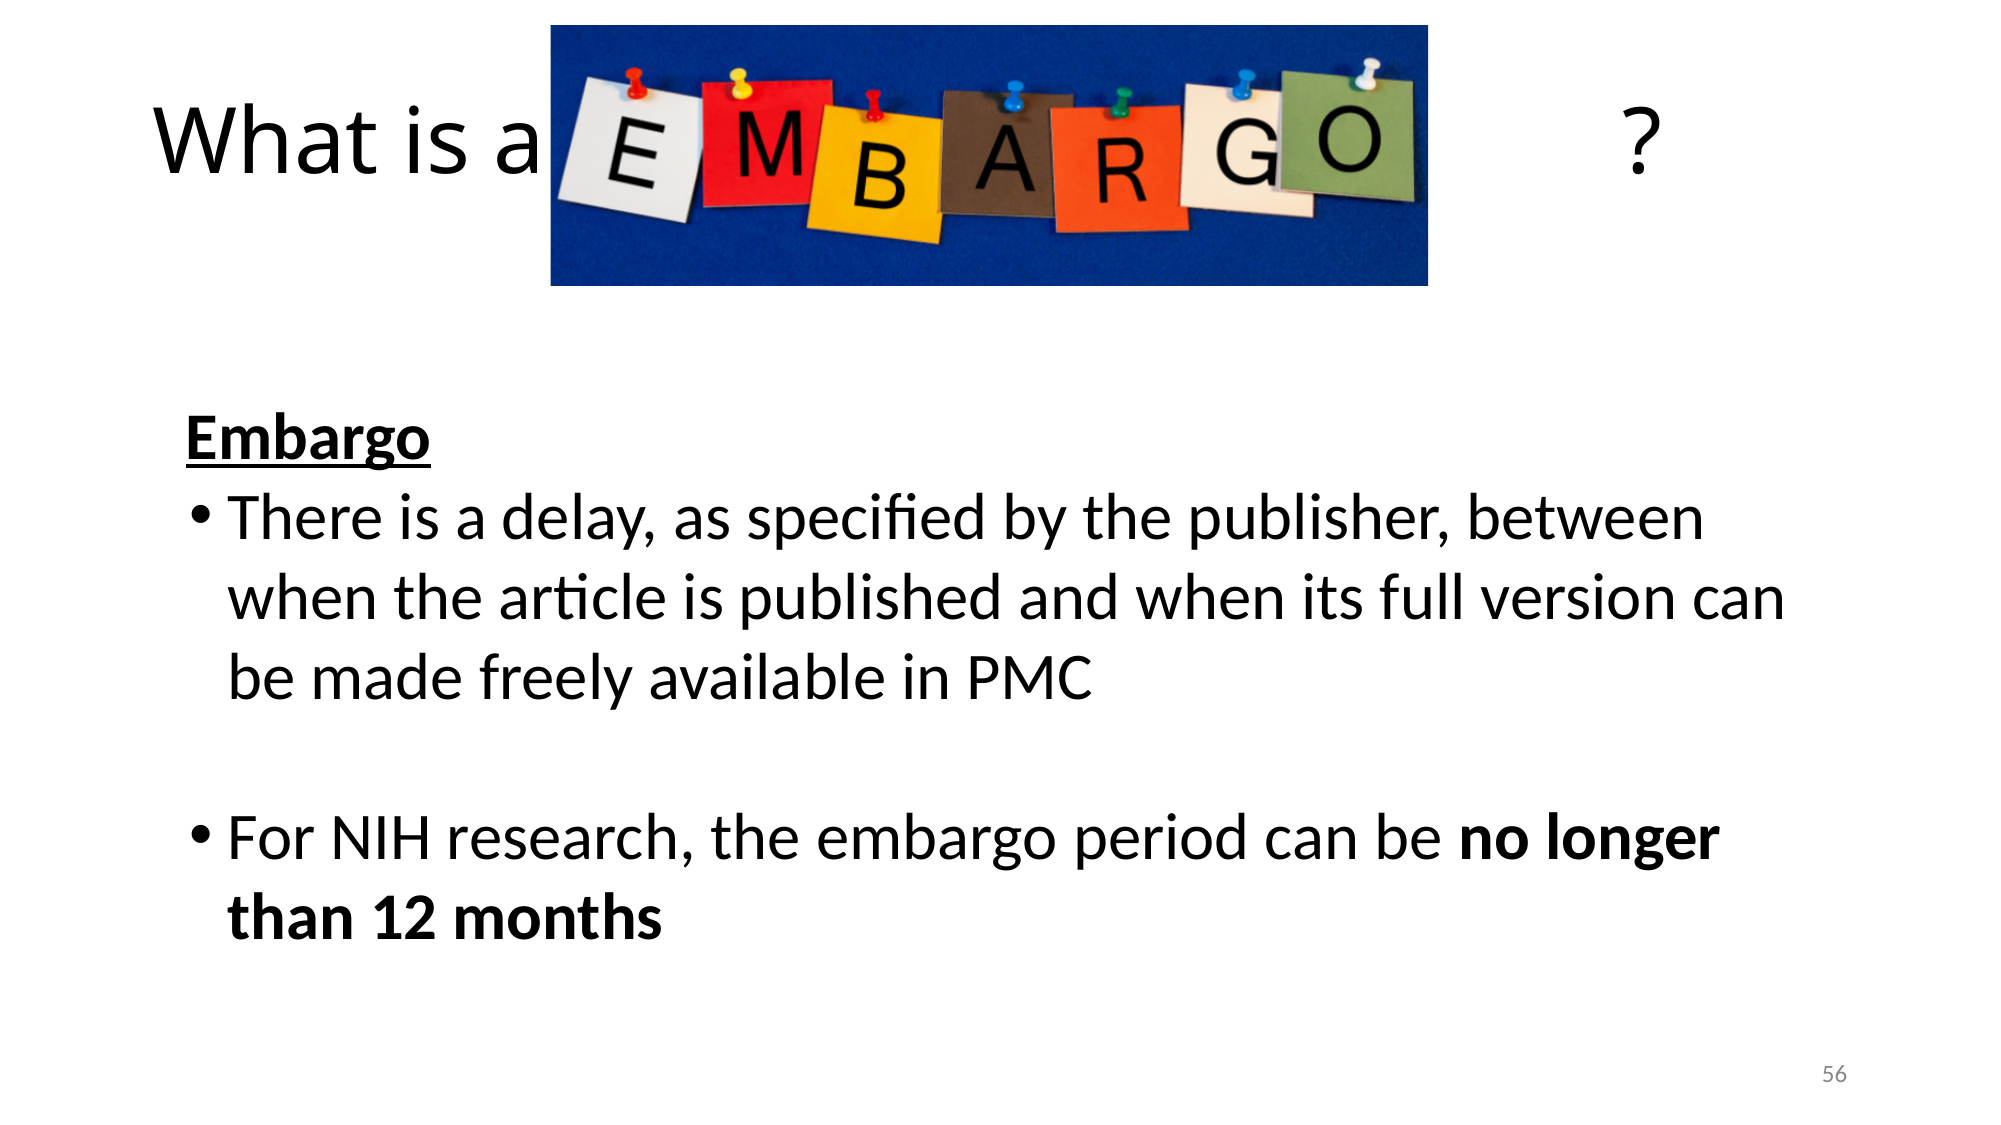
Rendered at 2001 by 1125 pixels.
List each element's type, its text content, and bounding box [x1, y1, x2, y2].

picture [550, 25, 1429, 286]
slide_number 56 [1412, 1042, 1863, 1103]
title What is an ? [1433, 59, 1863, 228]
list Embargo There is a delay, as specified by the publisher, between when the article is published and when its full version can be made freely available in PMC For NIH research, the embargo period can be no longer than 12 months [137, 378, 1863, 1103]
title What is an ? [137, 59, 545, 228]
